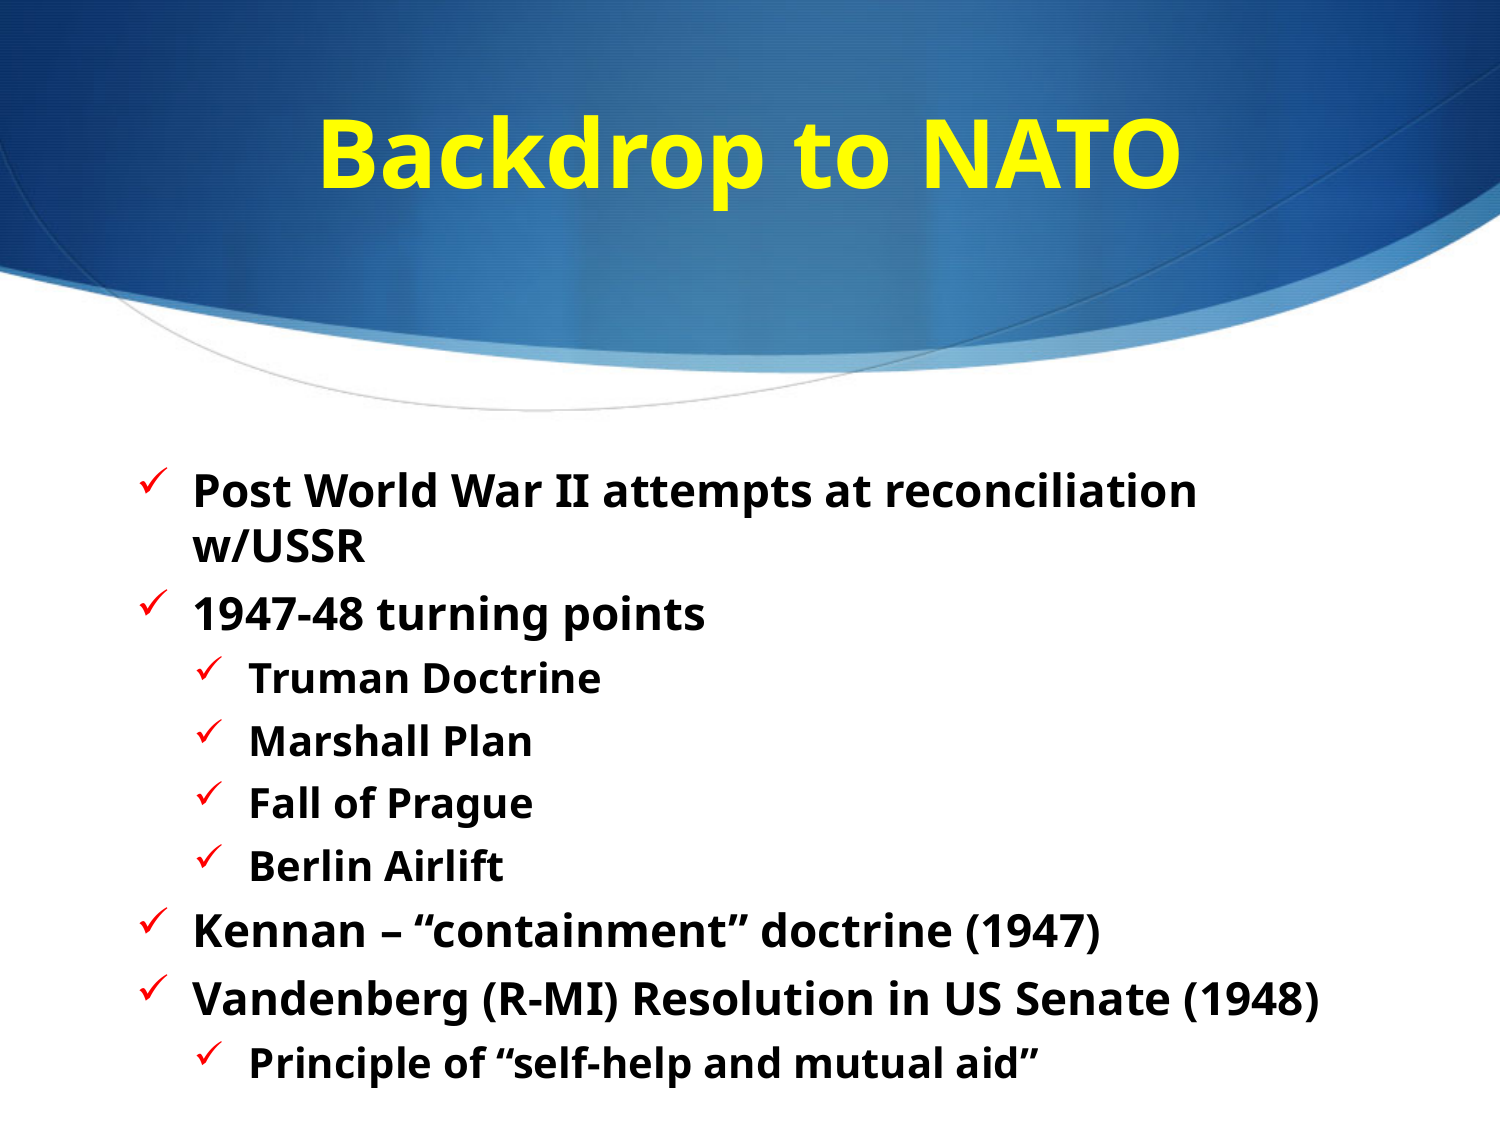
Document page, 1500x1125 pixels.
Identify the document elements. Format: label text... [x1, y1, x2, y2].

list Post World War II attempts at reconciliation w/USSR 1947-48 turning points Truman Doctrine Marshall Plan Fall of Prague Berlin Airlift Kennan – “containment” doctrine (1947) Vandenberg (R-MI) Resolution in US Senate (1948) Principle of “self-help and mutual aid” [121, 454, 1379, 991]
title Backdrop to NATO [75, 56, 1425, 245]
picture [0, 0, 1500, 1125]
